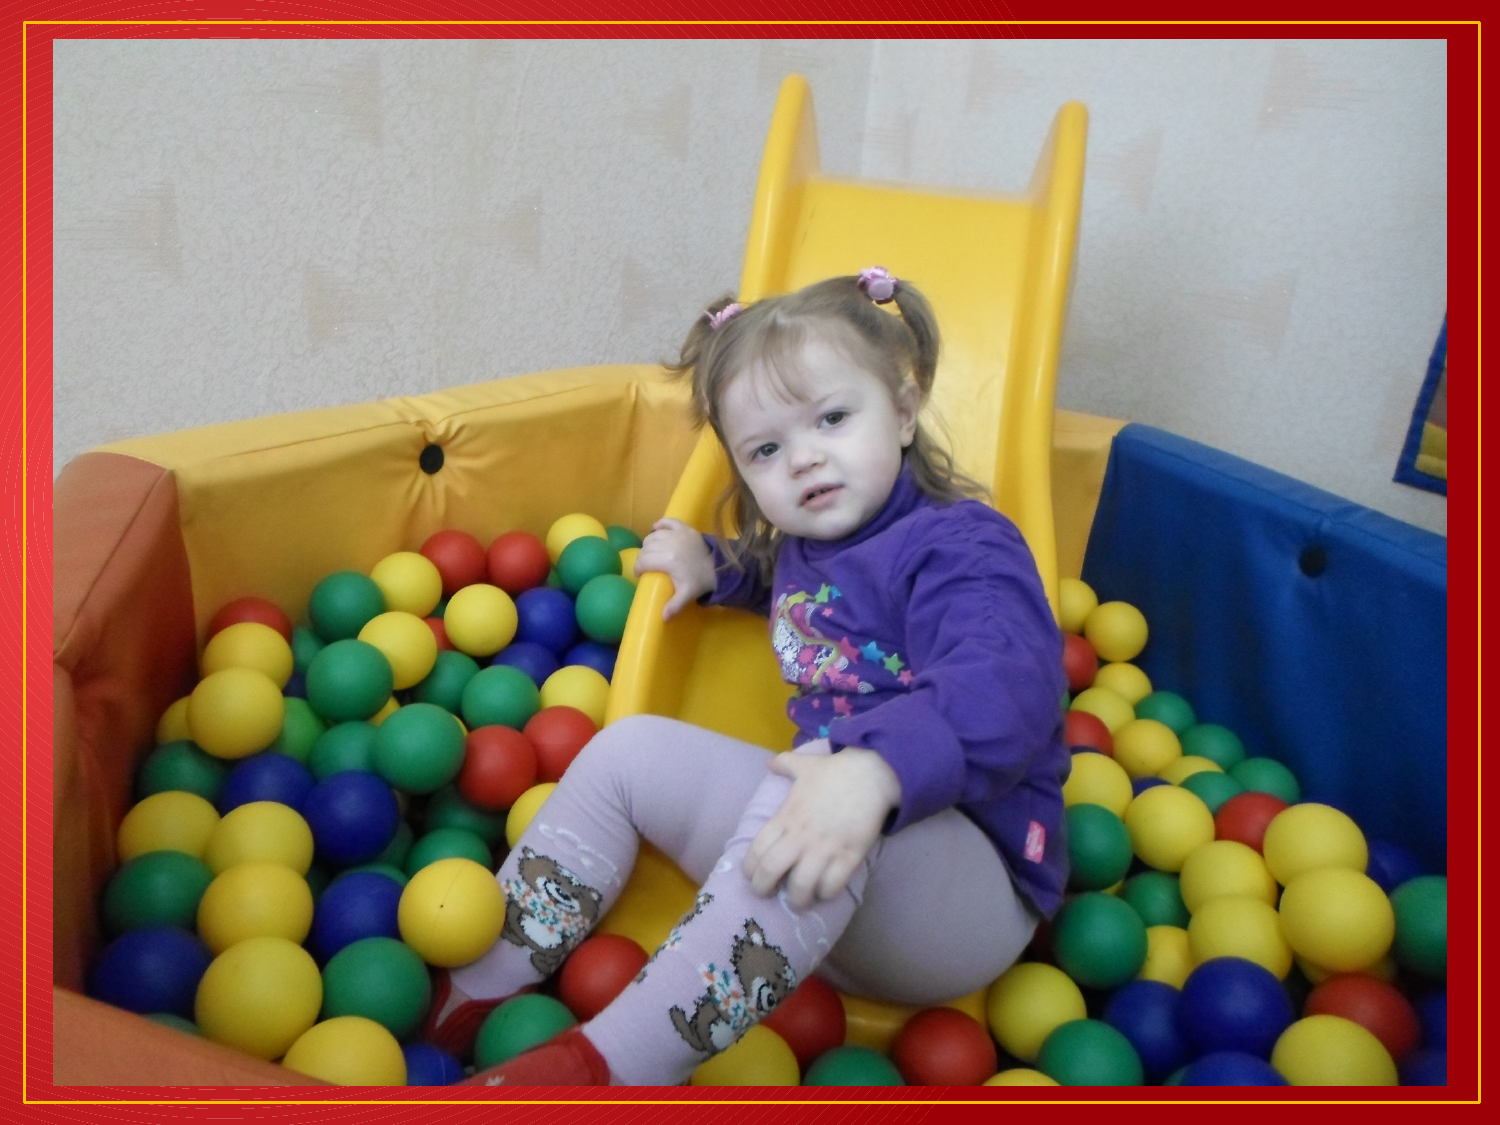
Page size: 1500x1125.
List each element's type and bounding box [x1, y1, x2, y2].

picture [52, 39, 1447, 1086]
